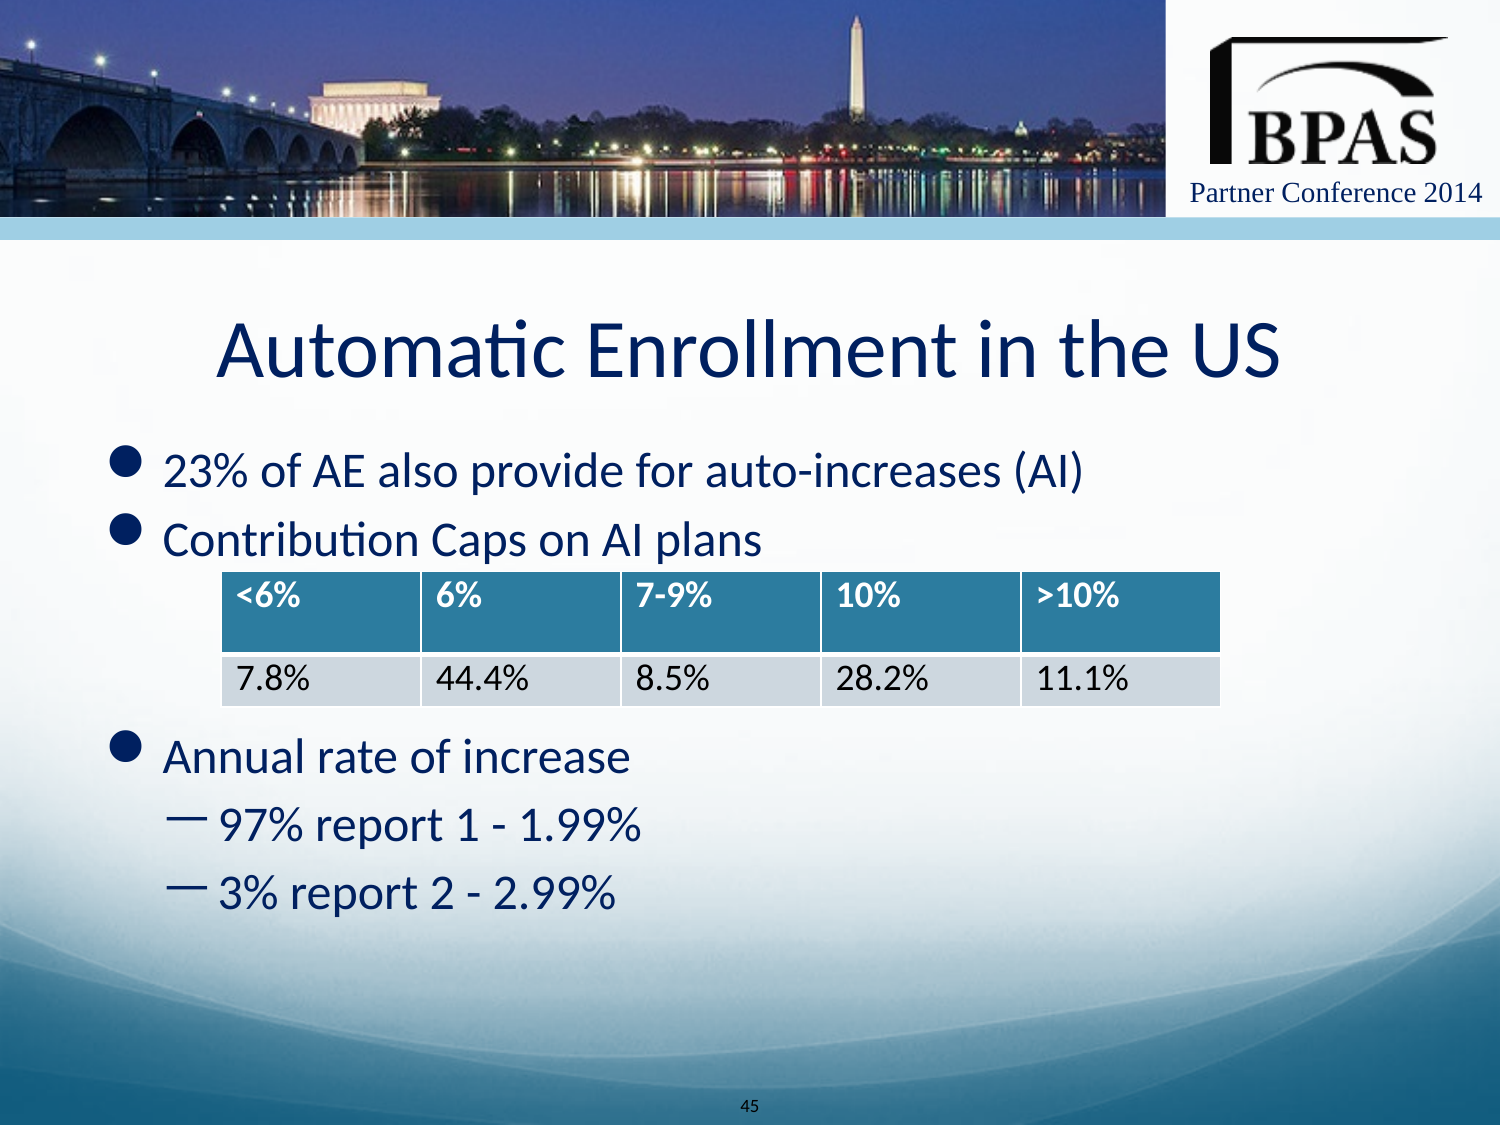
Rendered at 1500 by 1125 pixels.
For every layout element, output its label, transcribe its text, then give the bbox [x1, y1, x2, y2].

table_header 6% [422, 572, 620, 652]
table_cell 8.5% [622, 657, 820, 706]
table_cell 7.8% [222, 657, 420, 706]
table_header 7-9% [622, 572, 820, 652]
table_cell 44.4% [422, 657, 620, 706]
table_cell 11.1% [1022, 657, 1220, 706]
picture [0, 0, 1166, 217]
list 23% of AE also provide for auto-increases (AI) Contribution Caps on AI plans Annual rate of increase 97% report 1 - 1.99% 3% report 2 - 2.99% [90, 422, 1410, 1083]
table_header >10% [1022, 572, 1220, 652]
title Automatic Enrollment in the US [90, 262, 1410, 402]
picture [1210, 37, 1448, 164]
table_header <6% [222, 572, 420, 652]
table_cell 28.2% [822, 657, 1020, 706]
table_header 10% [822, 572, 1020, 652]
